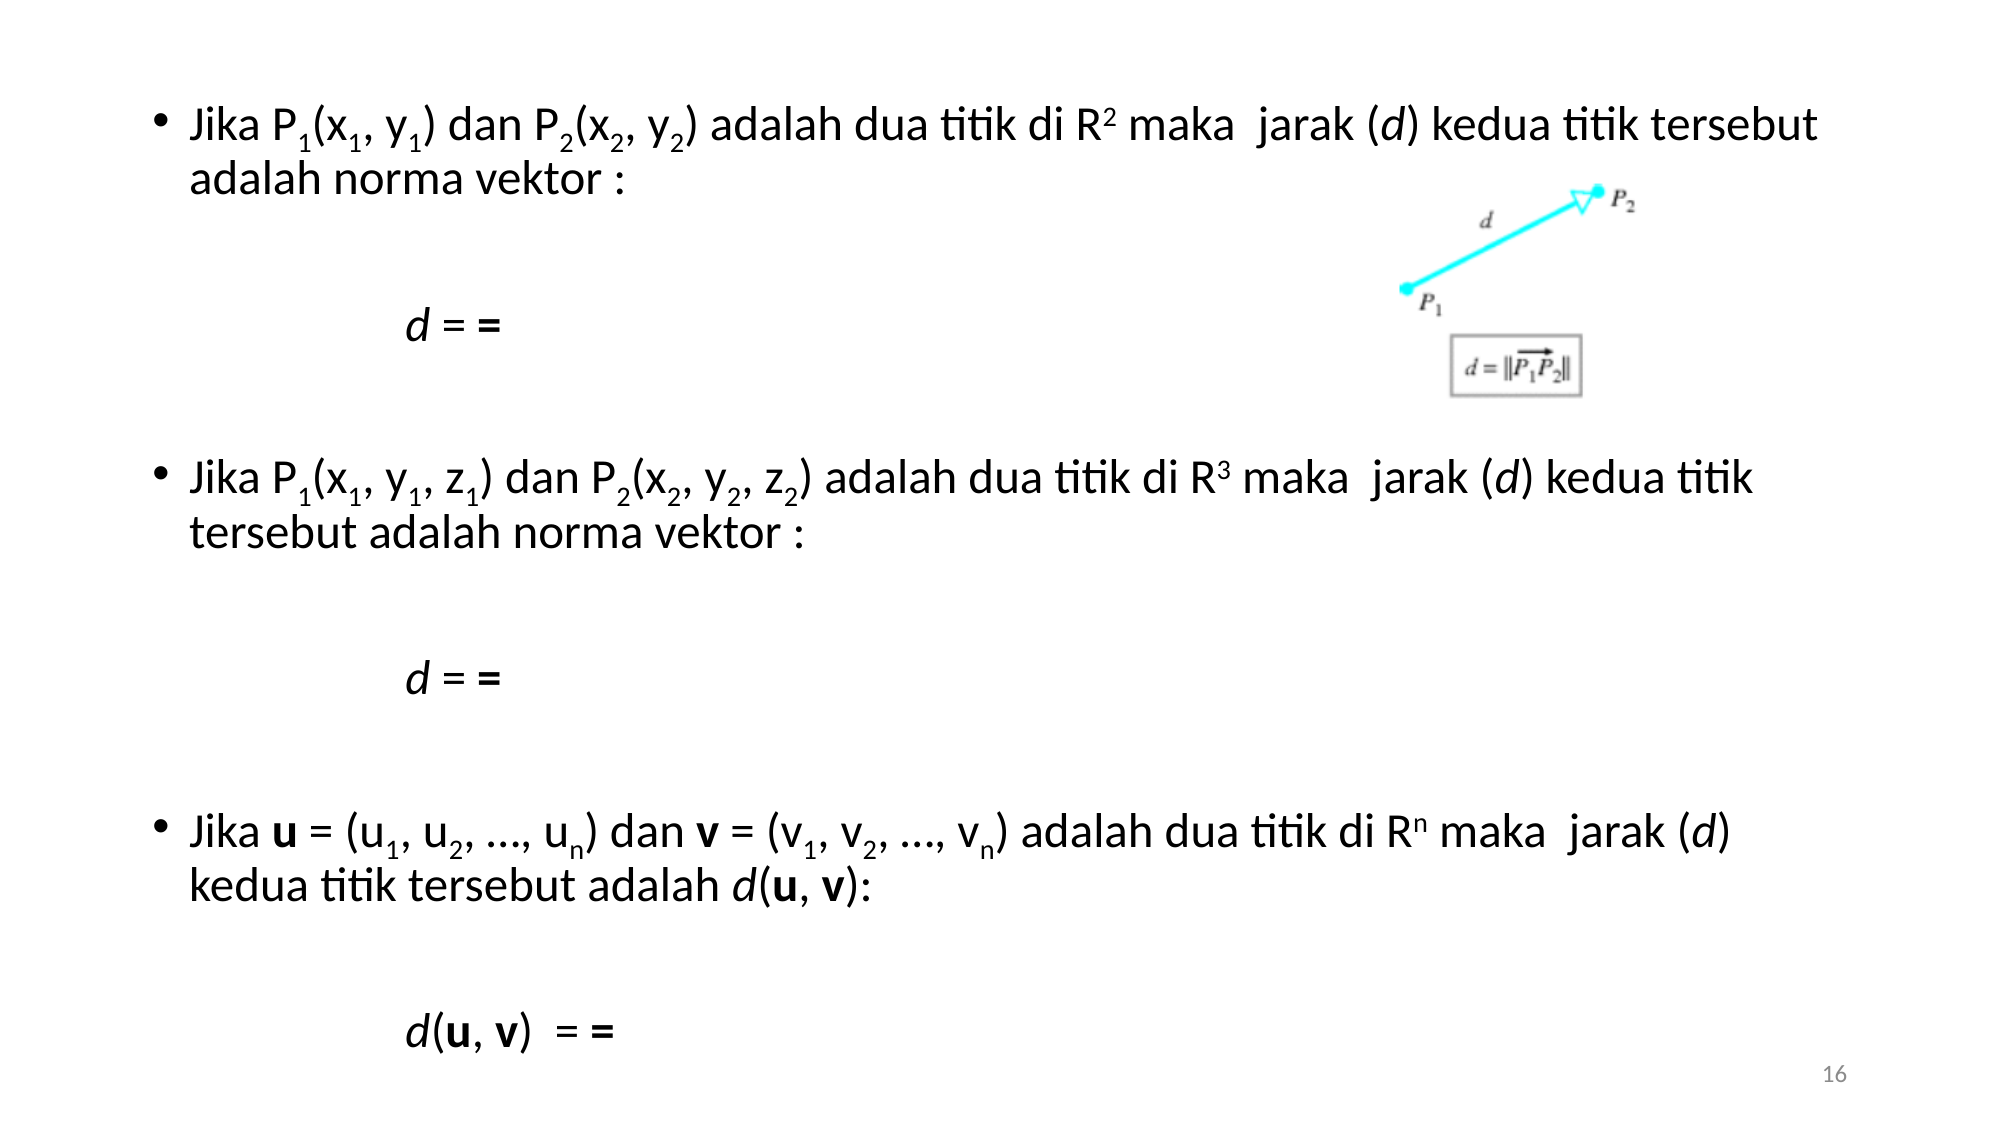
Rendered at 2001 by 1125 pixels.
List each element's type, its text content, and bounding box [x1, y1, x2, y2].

picture [1325, 146, 1697, 415]
slide_number 16 [1412, 1042, 1863, 1103]
